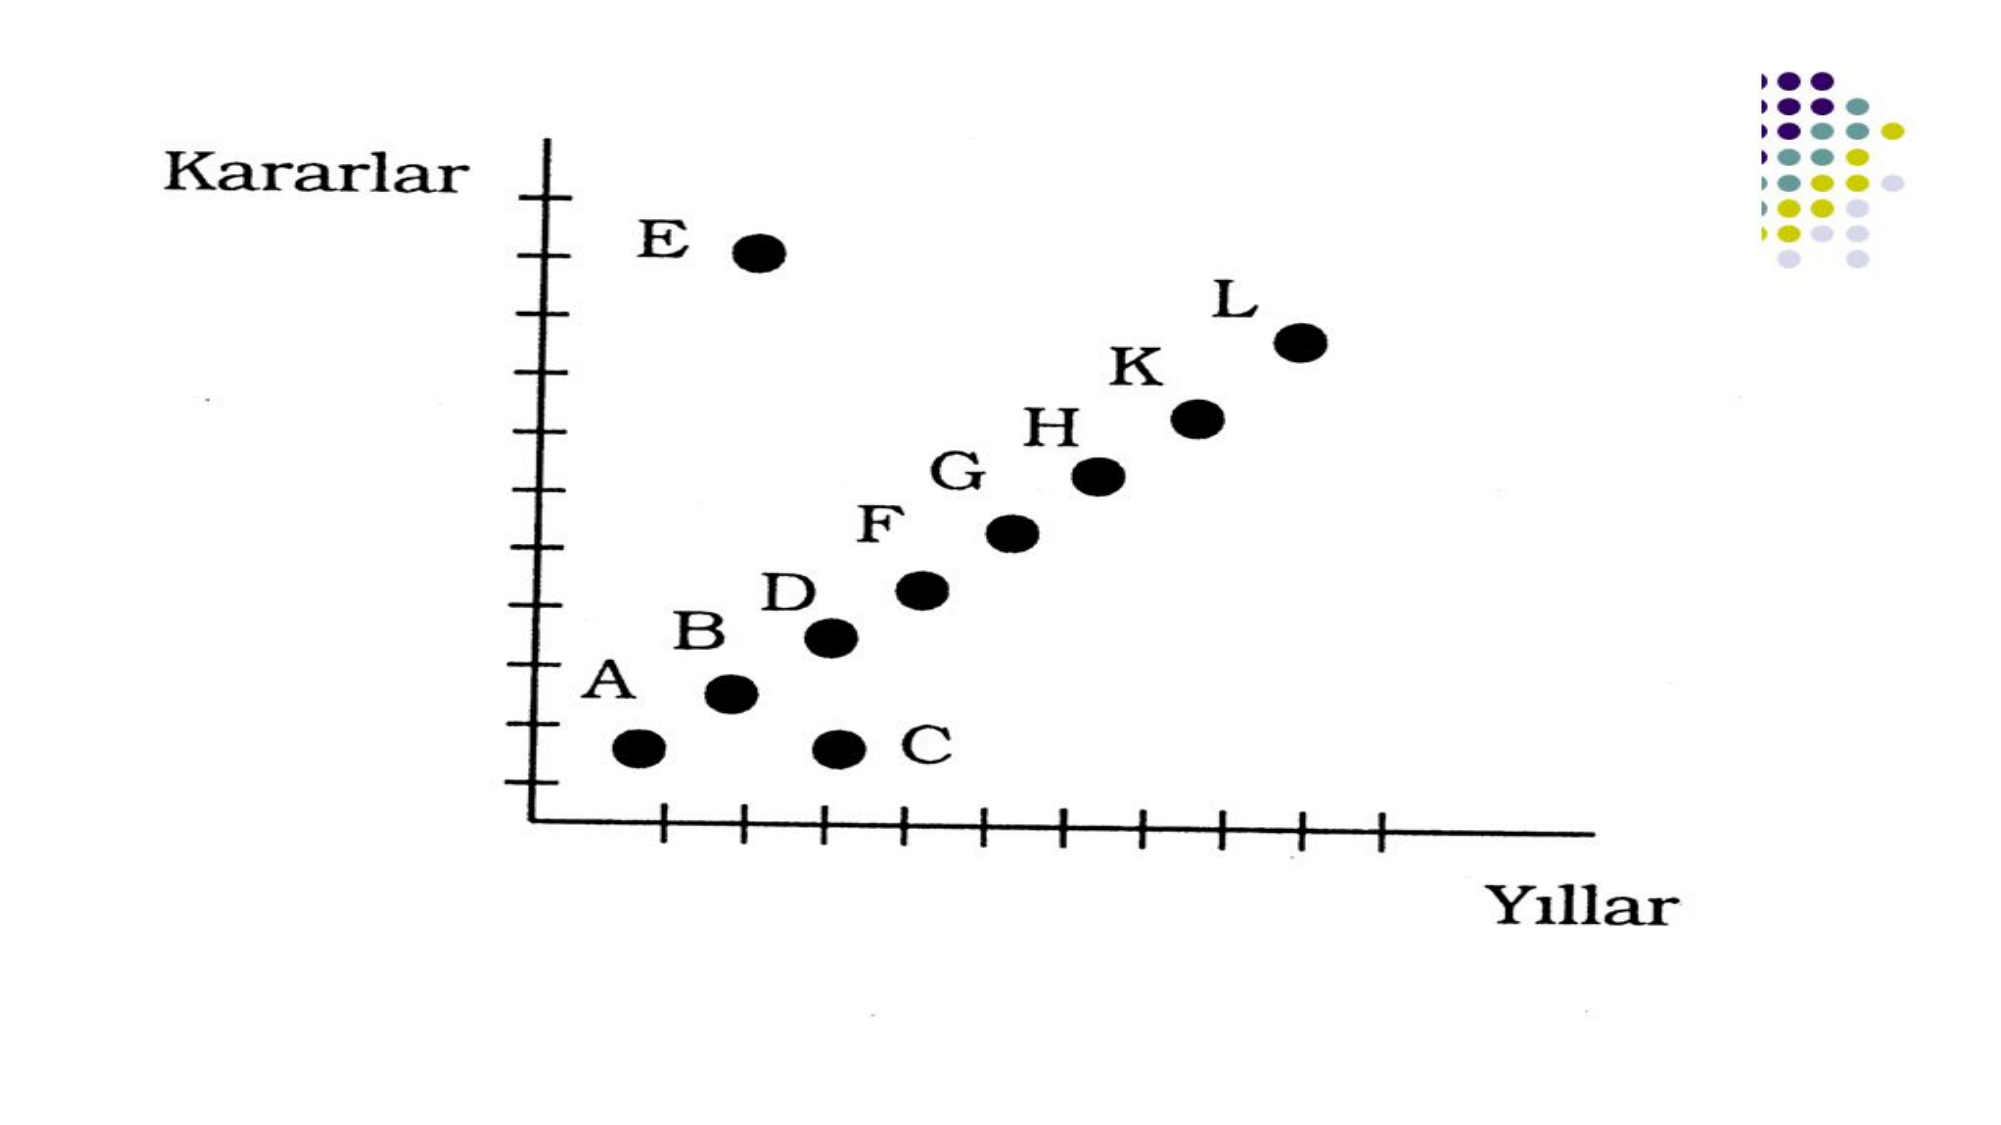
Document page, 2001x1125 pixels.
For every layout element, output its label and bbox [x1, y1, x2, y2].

list [67, 49, 1946, 1089]
